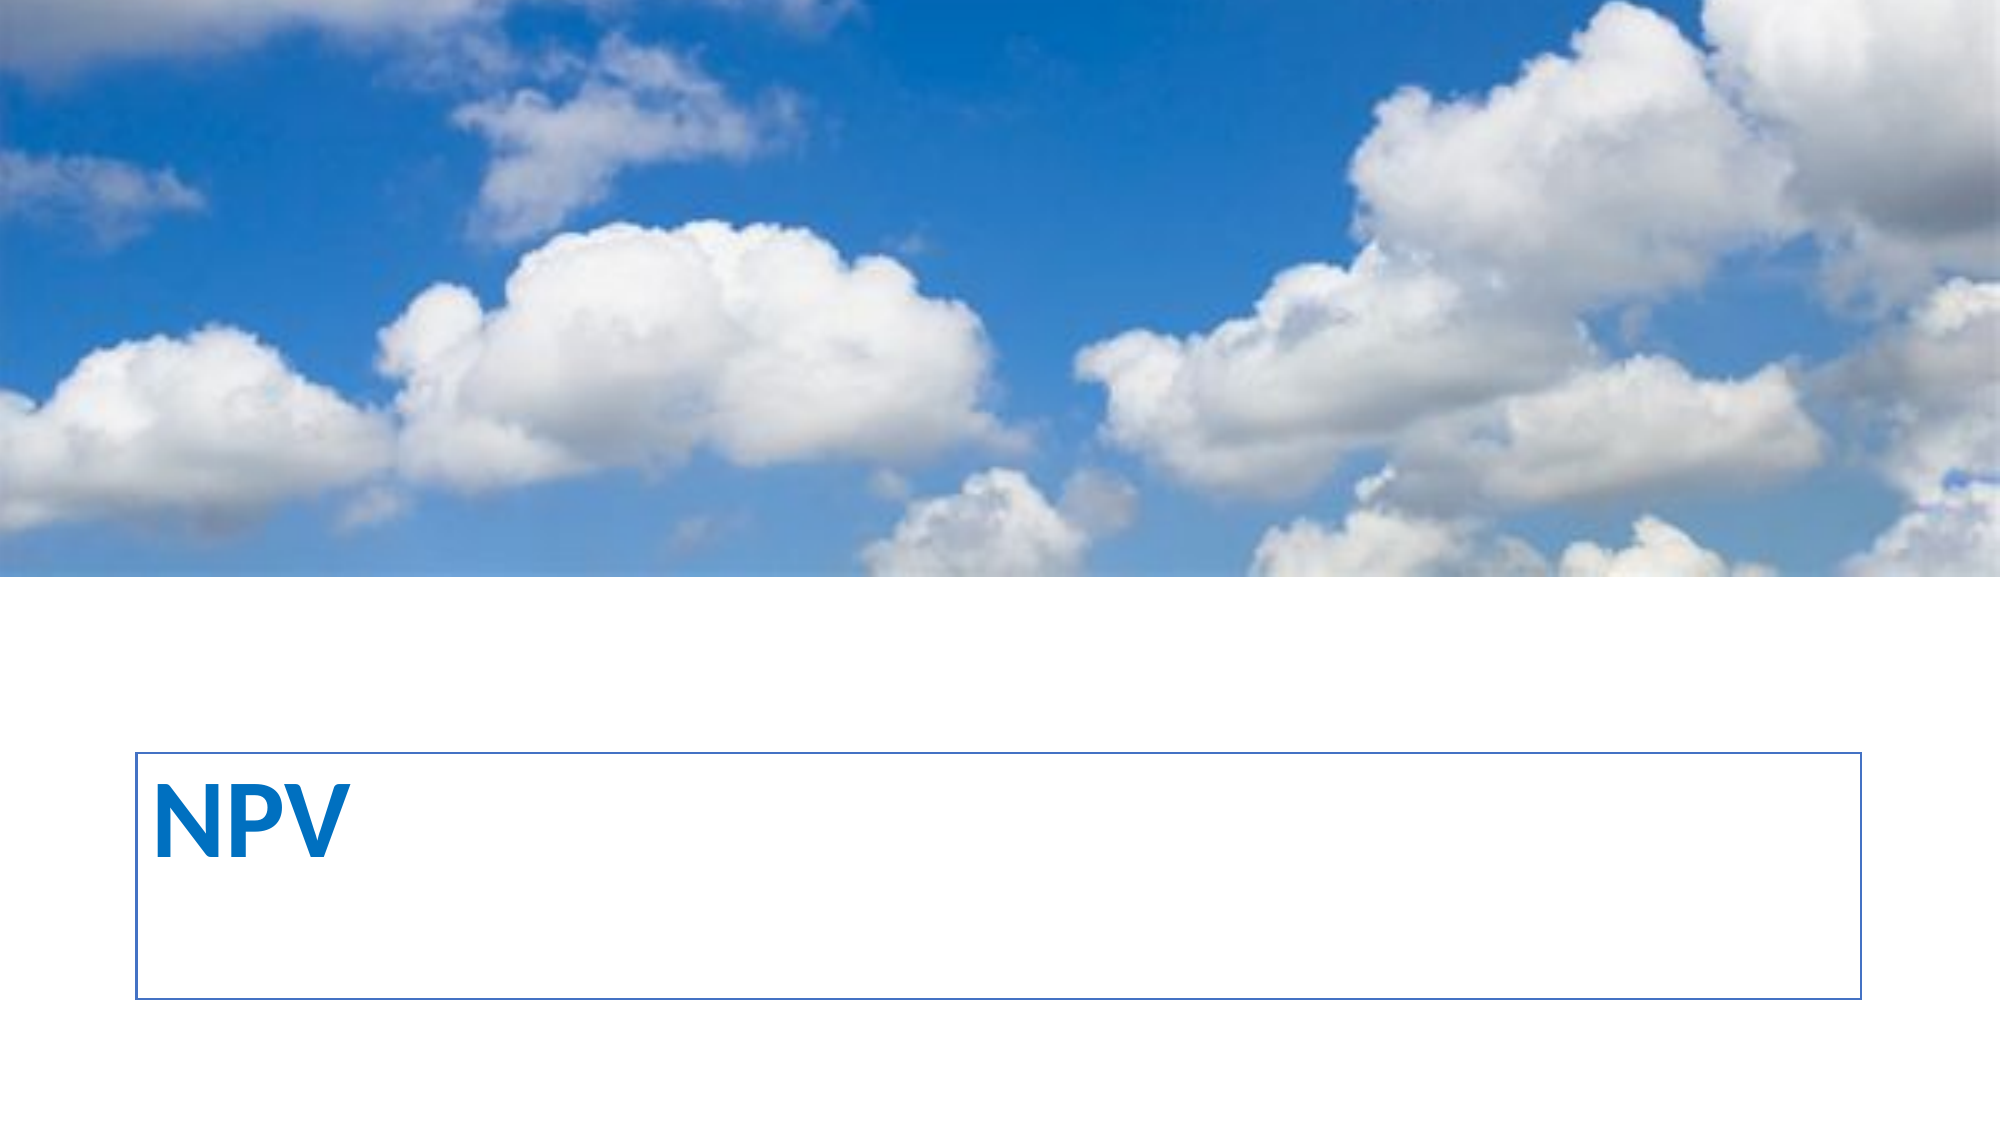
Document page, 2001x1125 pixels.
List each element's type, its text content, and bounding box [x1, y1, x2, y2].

list NPV [135, 752, 1862, 1000]
picture [0, 0, 2000, 577]
